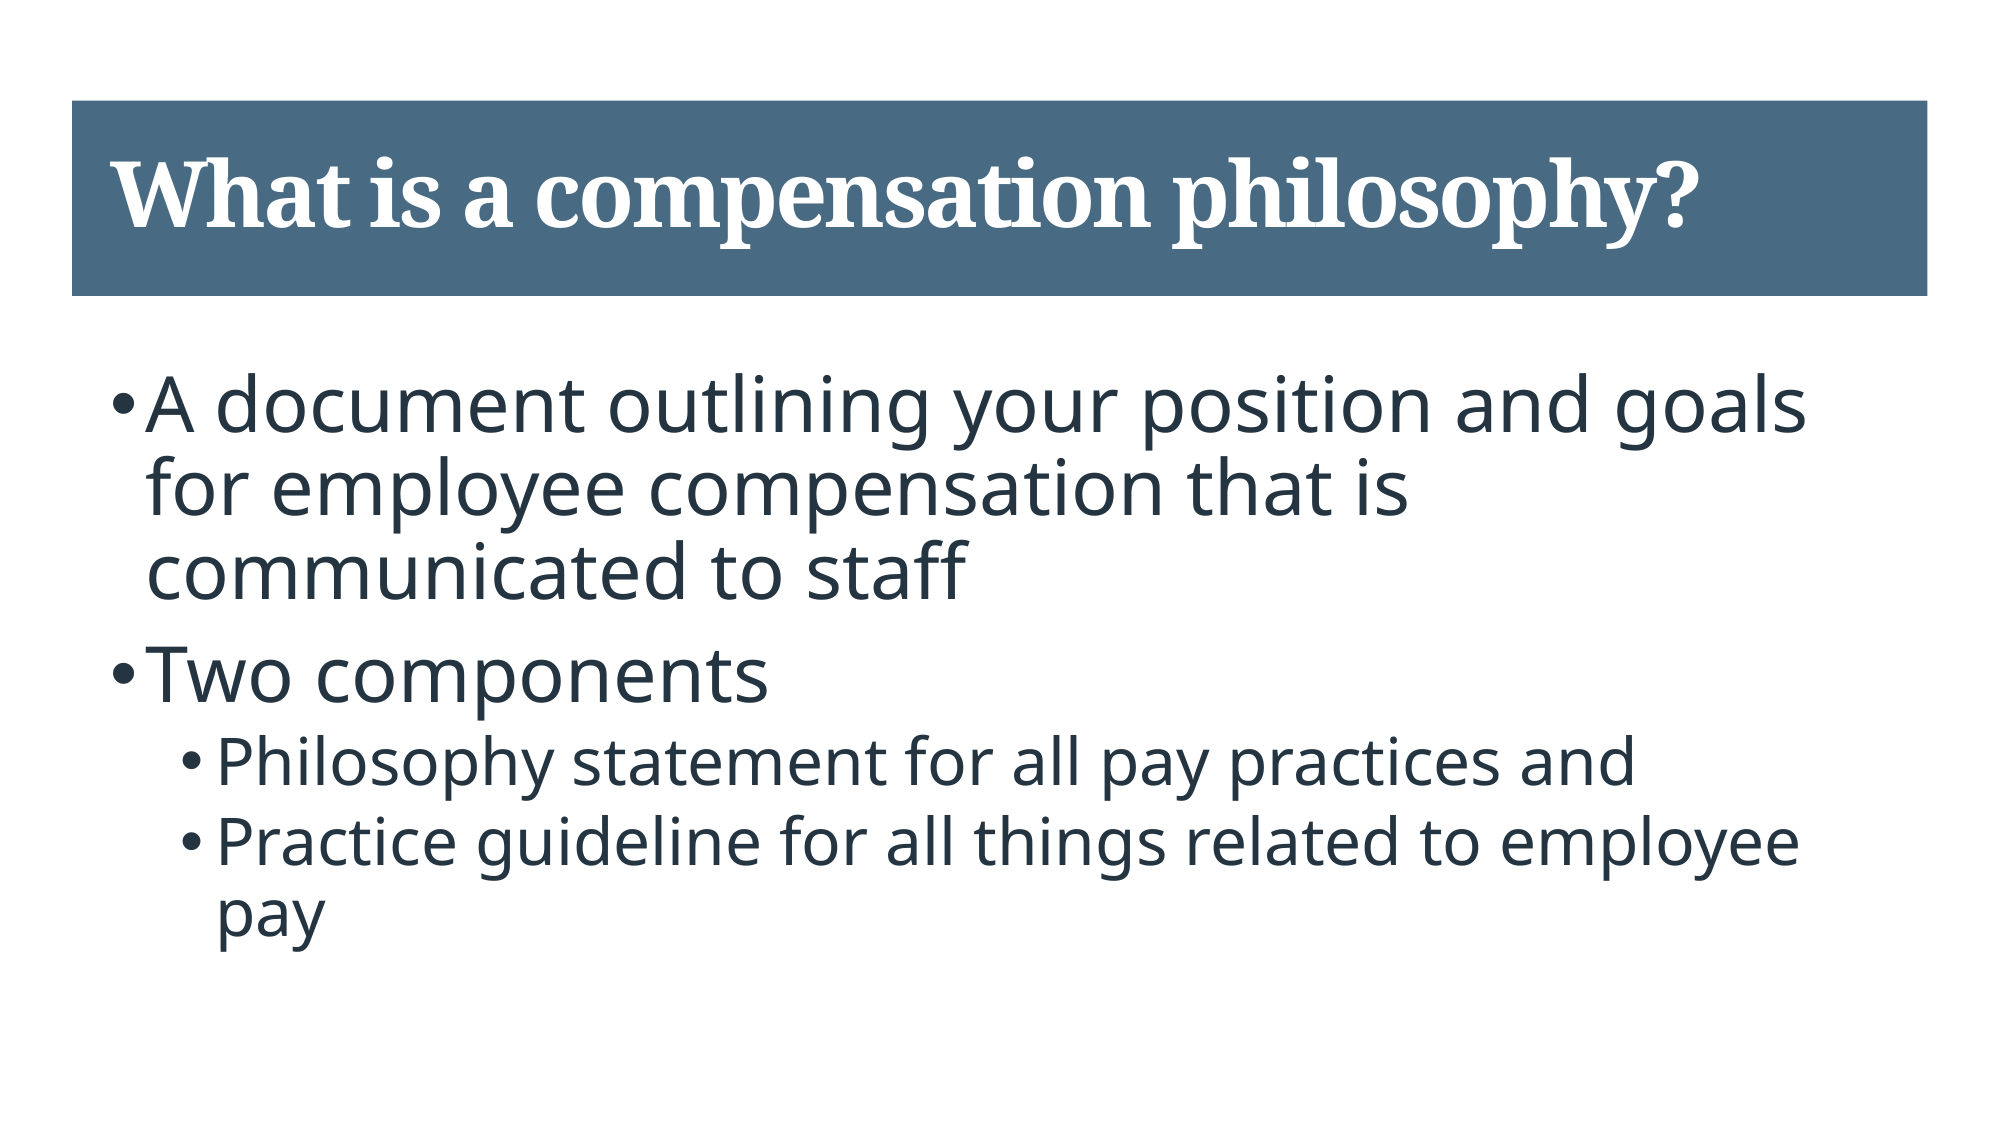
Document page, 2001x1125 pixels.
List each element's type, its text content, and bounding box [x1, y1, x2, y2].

title What is a compensation philosophy? [95, 115, 1905, 282]
list A document outlining your position and goals for employee compensation that is communicated to staff Two components Philosophy statement for all pay practices and Practice guideline for all things related to employee pay [95, 357, 1905, 962]
